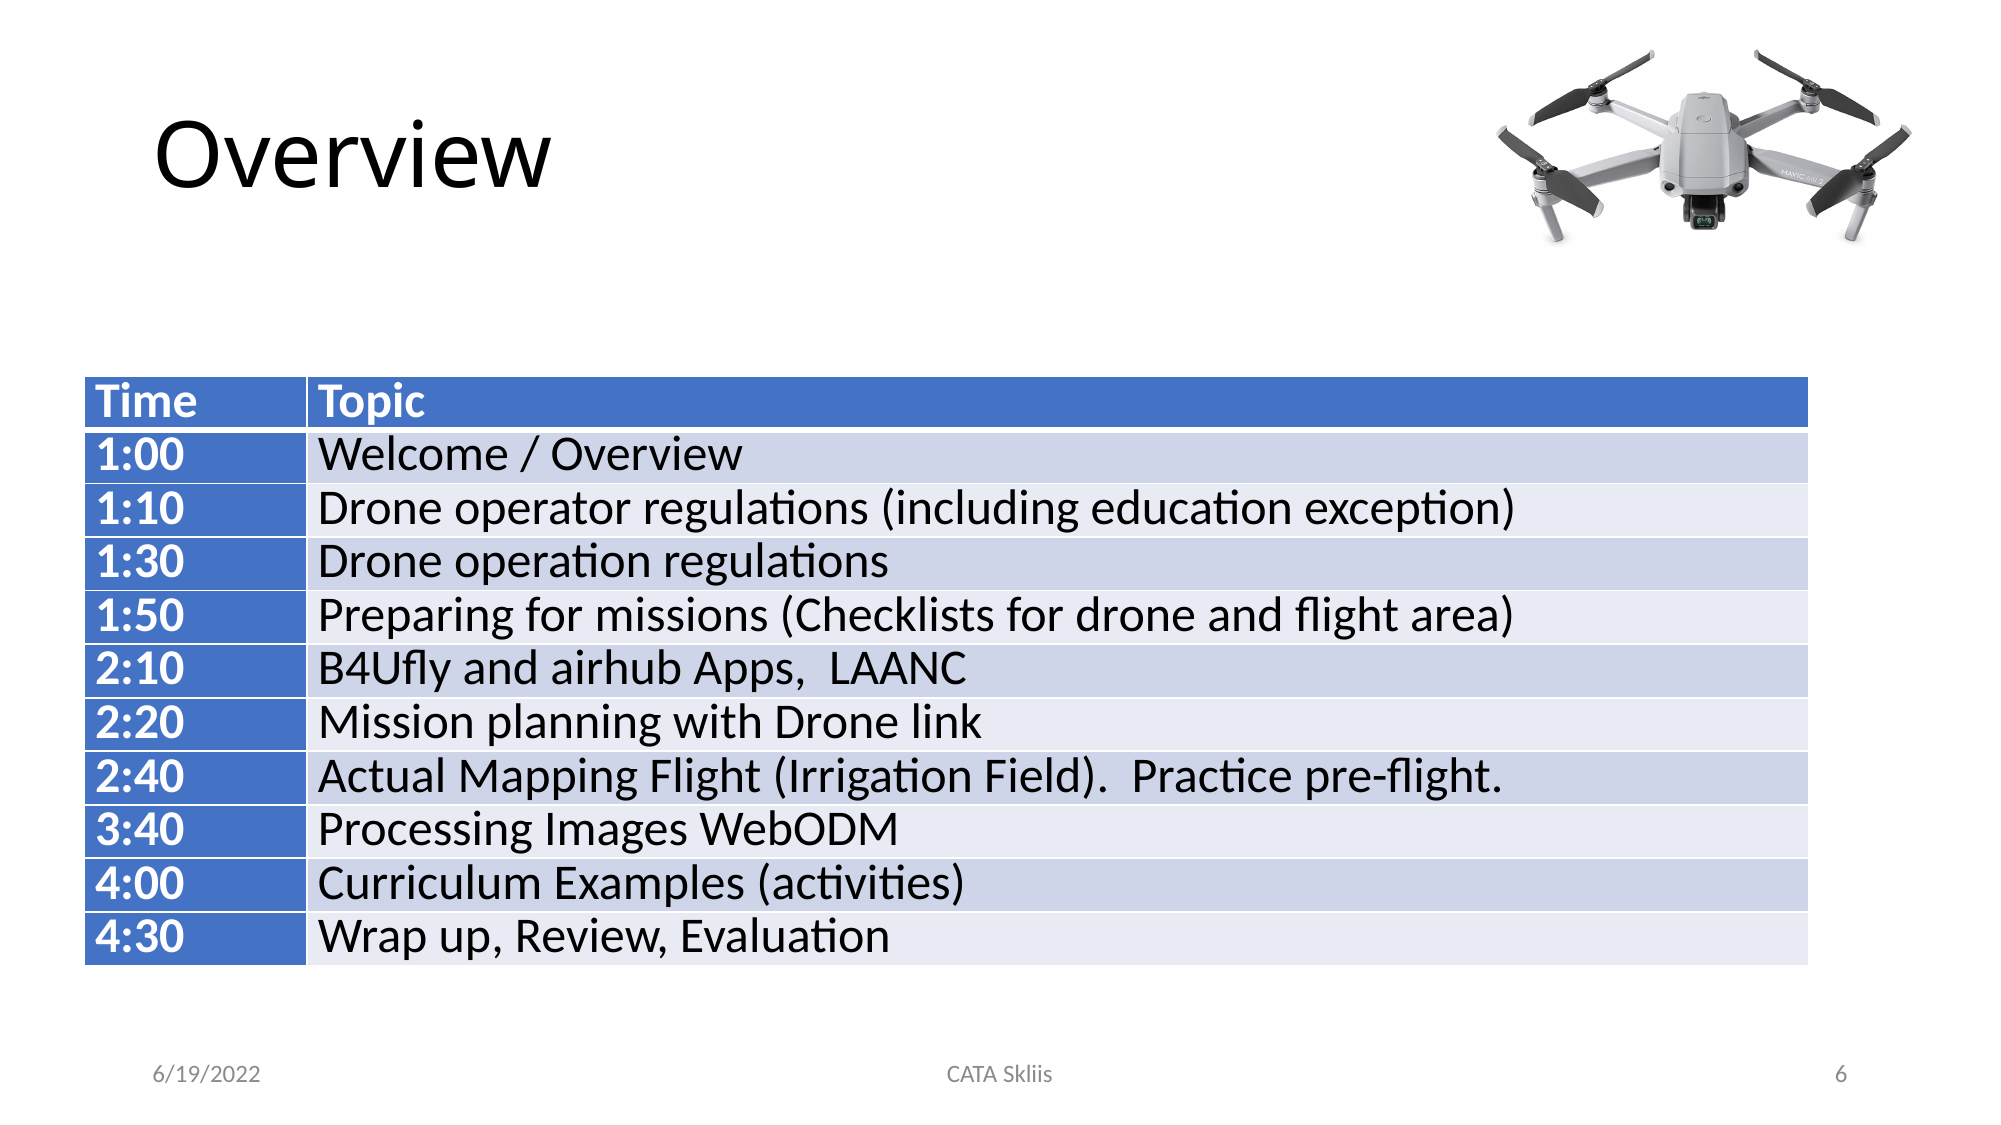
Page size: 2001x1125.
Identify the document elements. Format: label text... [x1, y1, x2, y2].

table_cell 2:10 [85, 645, 306, 697]
table_header Topic [308, 377, 1808, 427]
table_cell Curriculum Examples (activities) [308, 859, 1808, 911]
table_header Time [85, 377, 306, 427]
title Overview [137, 48, 1459, 267]
table_cell 1:50 [85, 591, 306, 643]
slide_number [137, 1042, 588, 1103]
picture [1495, 48, 1913, 247]
table_cell Mission planning with Drone link [308, 699, 1808, 750]
table_cell Welcome / Overview [308, 433, 1808, 483]
table_cell 1:10 [85, 484, 306, 536]
table_cell B4Ufly and airhub Apps, LAANC [308, 645, 1808, 697]
table_cell Drone operator regulations (including education exception) [308, 484, 1808, 536]
table_cell 4:00 [85, 859, 306, 911]
footer CATA Skliis [662, 1042, 1338, 1103]
table_cell 3:40 [85, 806, 306, 857]
slide_number 6 [1412, 1042, 1863, 1103]
table_cell 4:30 [85, 913, 306, 965]
table_cell Processing Images WebODM [308, 806, 1808, 857]
table_cell 1:30 [85, 538, 306, 590]
table_cell 2:40 [85, 752, 306, 804]
table_cell Drone operation regulations [308, 538, 1808, 590]
table_cell Wrap up, Review, Evaluation [308, 913, 1808, 965]
table_cell 2:20 [85, 699, 306, 750]
table_cell 1:00 [85, 433, 306, 483]
table_cell Actual Mapping Flight (Irrigation Field). Practice pre-flight. [308, 752, 1808, 804]
table_cell Preparing for missions (Checklists for drone and flight area) [308, 591, 1808, 643]
